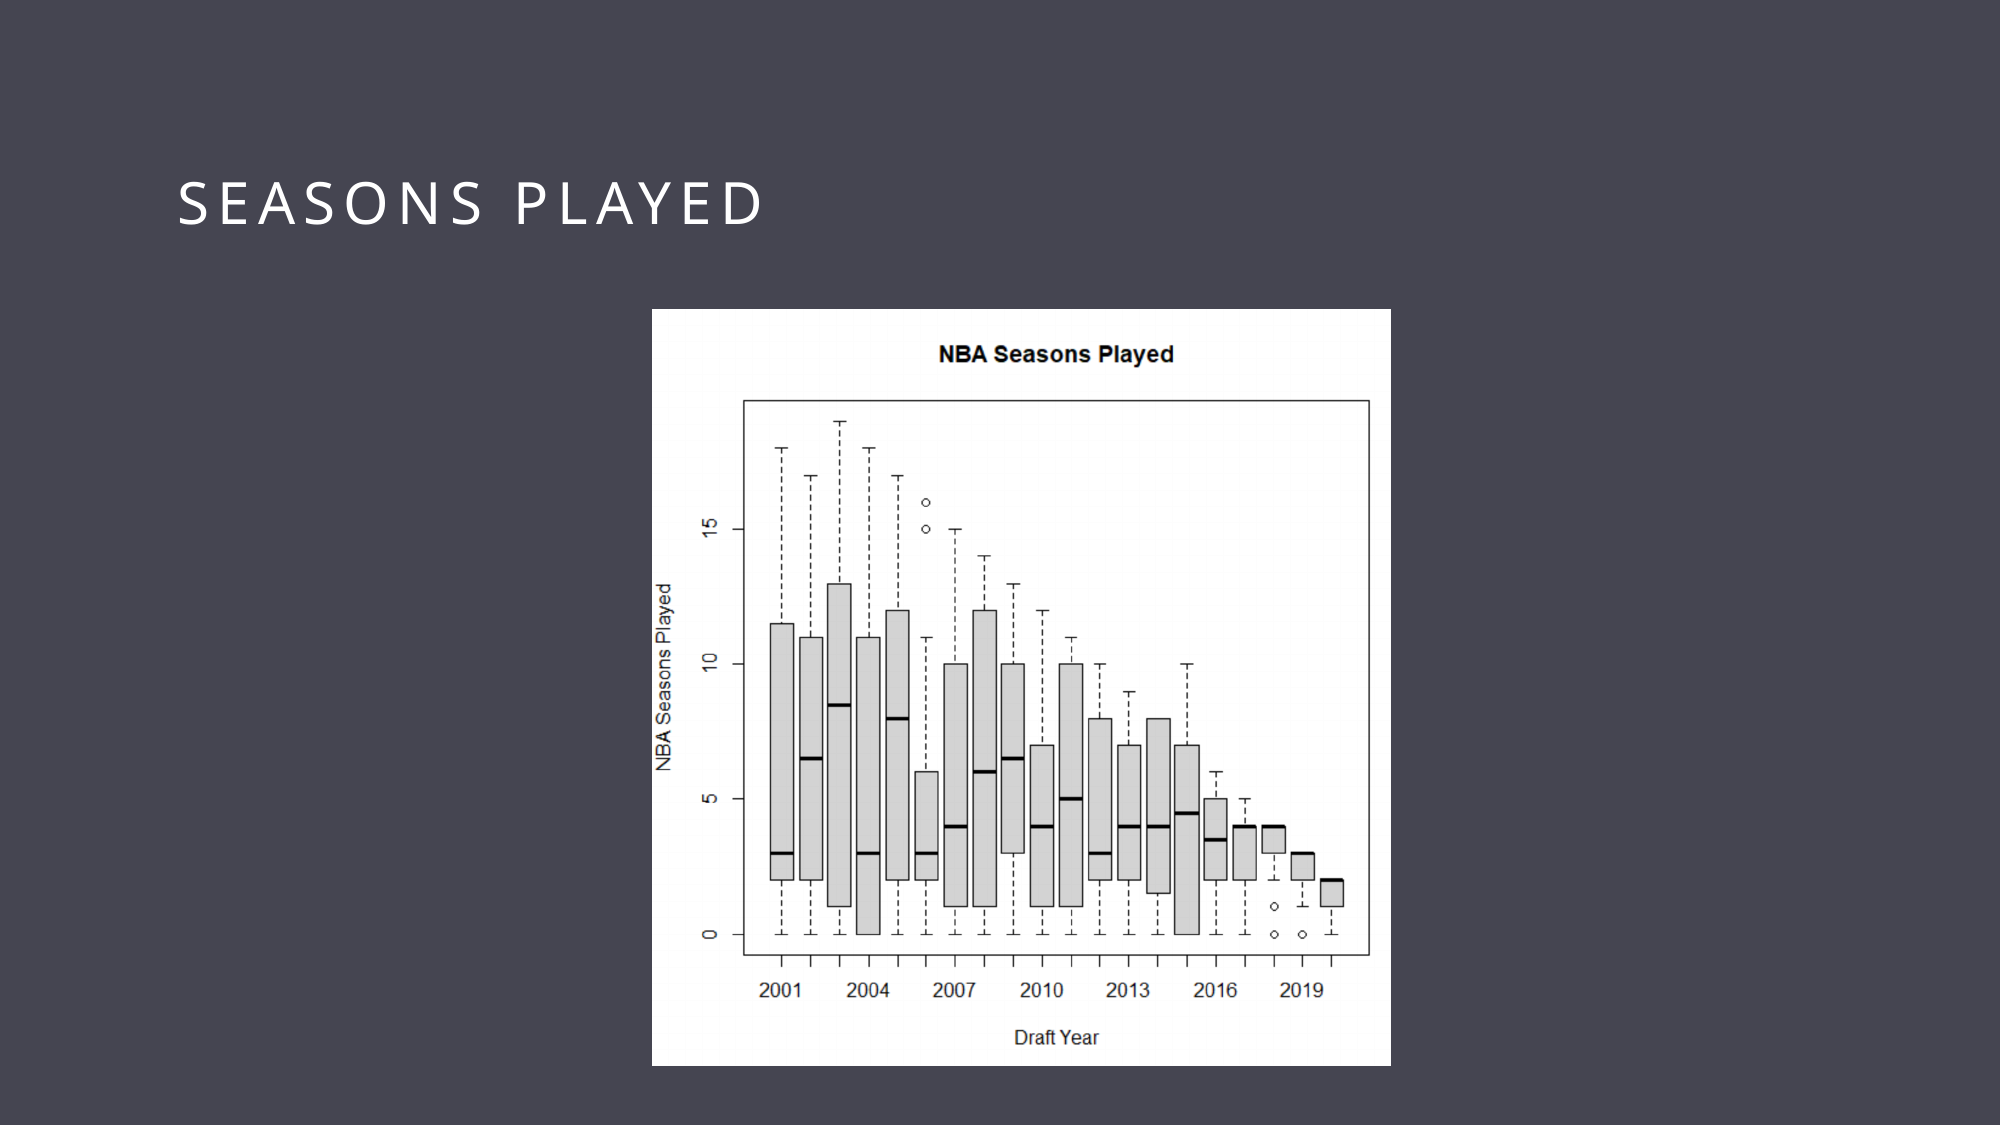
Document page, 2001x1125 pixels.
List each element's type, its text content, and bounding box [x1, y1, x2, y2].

picture [652, 308, 1391, 1066]
title Seasons Played [177, 165, 1822, 274]
